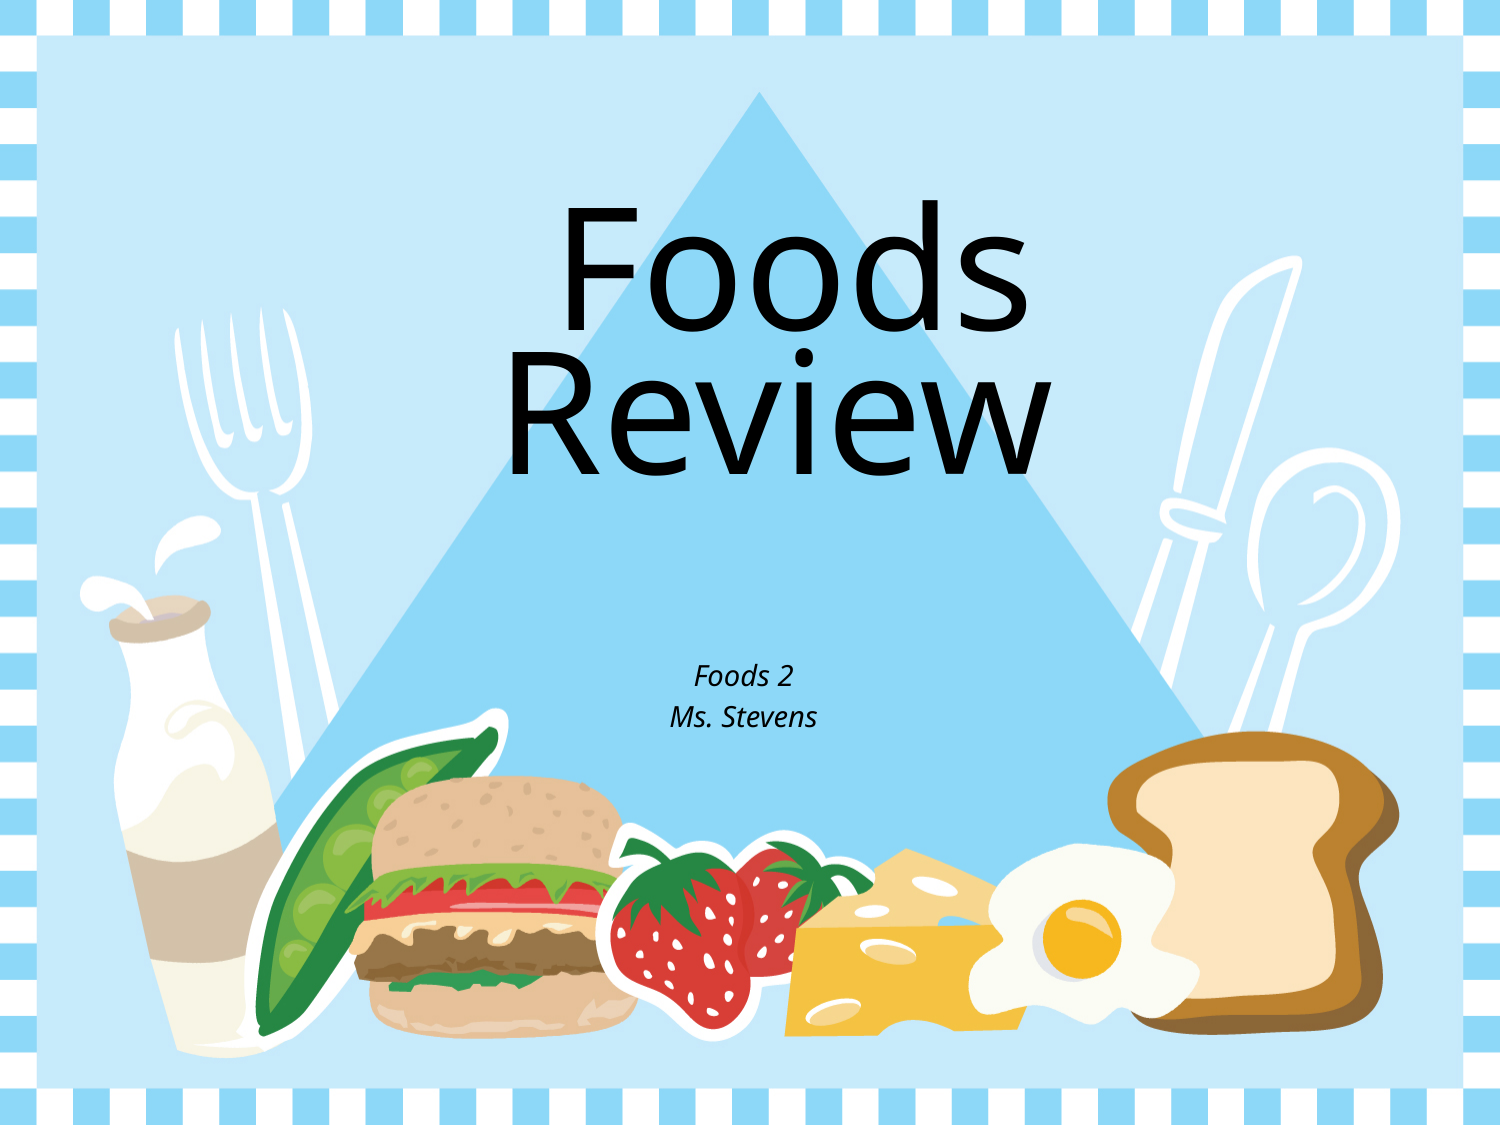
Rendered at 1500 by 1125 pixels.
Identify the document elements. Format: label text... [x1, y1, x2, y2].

title Foods [499, 124, 1088, 312]
text_box Review [437, 312, 1113, 412]
picture [0, 0, 1500, 1125]
text_box [374, 412, 1200, 663]
subtitle Foods 2 Ms. Stevens [512, 663, 976, 703]
